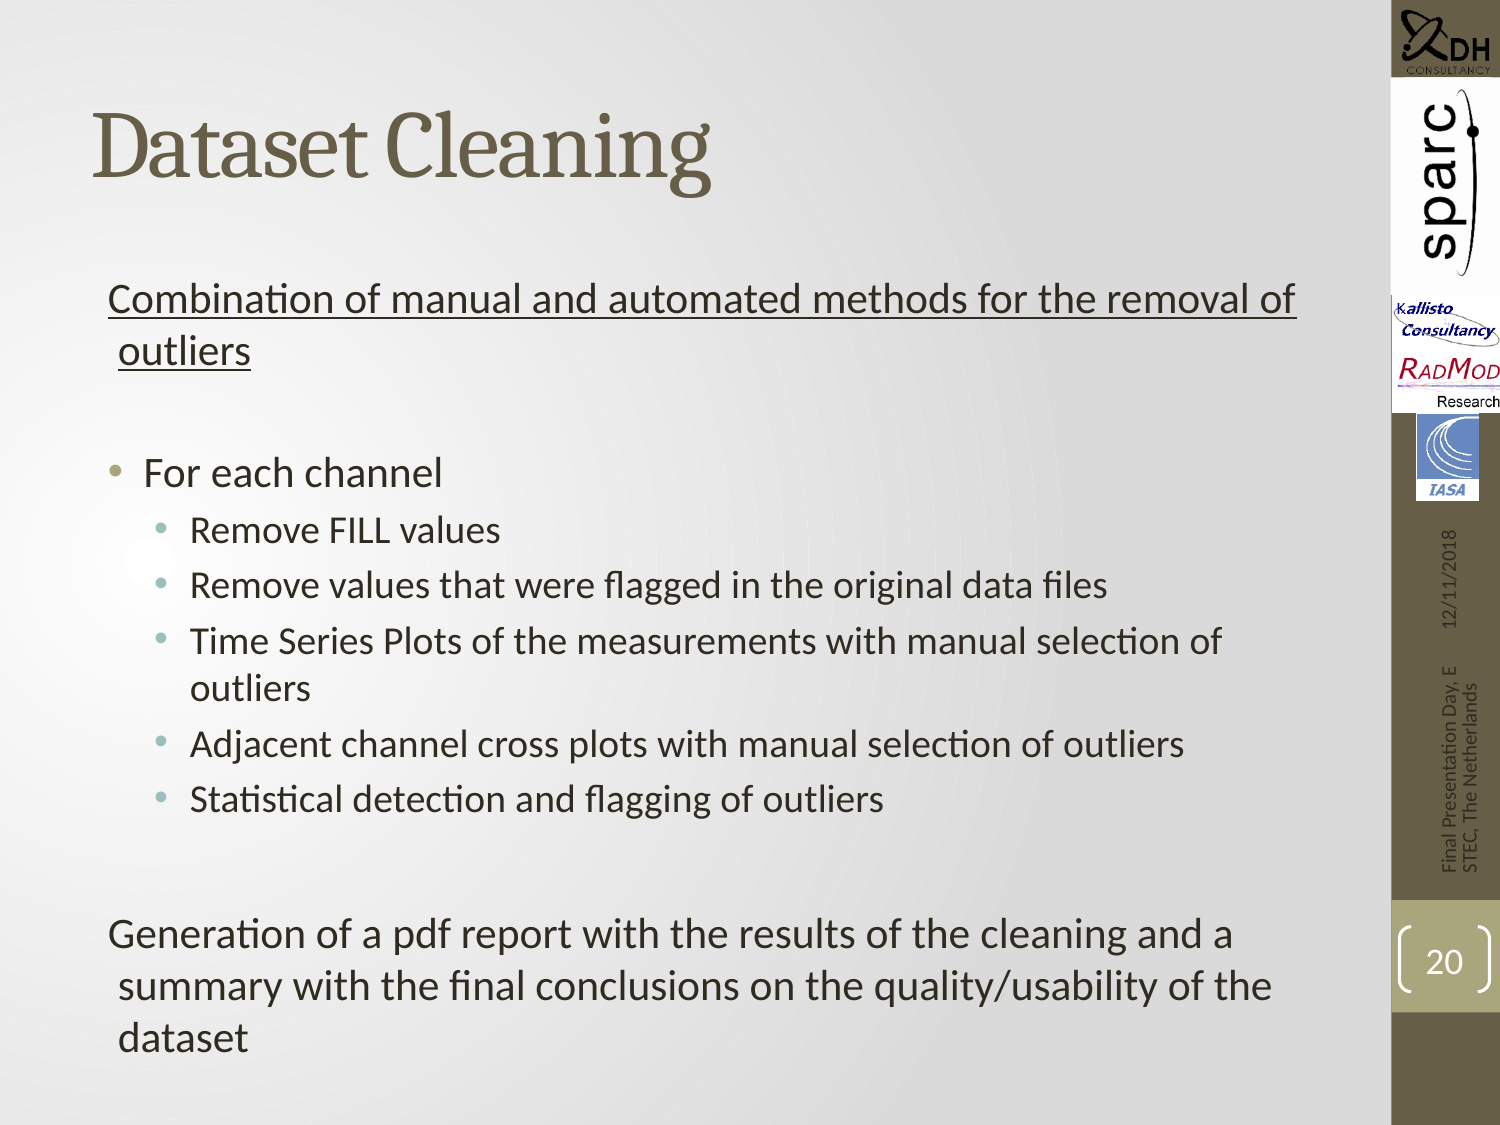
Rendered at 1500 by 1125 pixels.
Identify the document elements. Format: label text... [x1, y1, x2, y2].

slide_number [1417, 503, 1478, 645]
picture [1395, 5, 1492, 77]
footer Final Presentation Day, ESTEC, The Netherlands [1417, 645, 1478, 889]
list Combination of manual and automated methods for the removal of outliers For each channel Remove FILL values Remove values that were flagged in the original data files Time Series Plots of the measurements with manual selection of outliers Adjacent channel cross plots with manual selection of outliers Statistical detection and flagging of outliers Generation of a pdf report with the results of the cleaning and a summary with the final conclusions on the quality/usability of the dataset [75, 262, 1325, 1071]
picture [1391, 78, 1500, 501]
title Dataset Cleaning [75, 45, 1325, 233]
slide_number 20 [1397, 925, 1492, 994]
